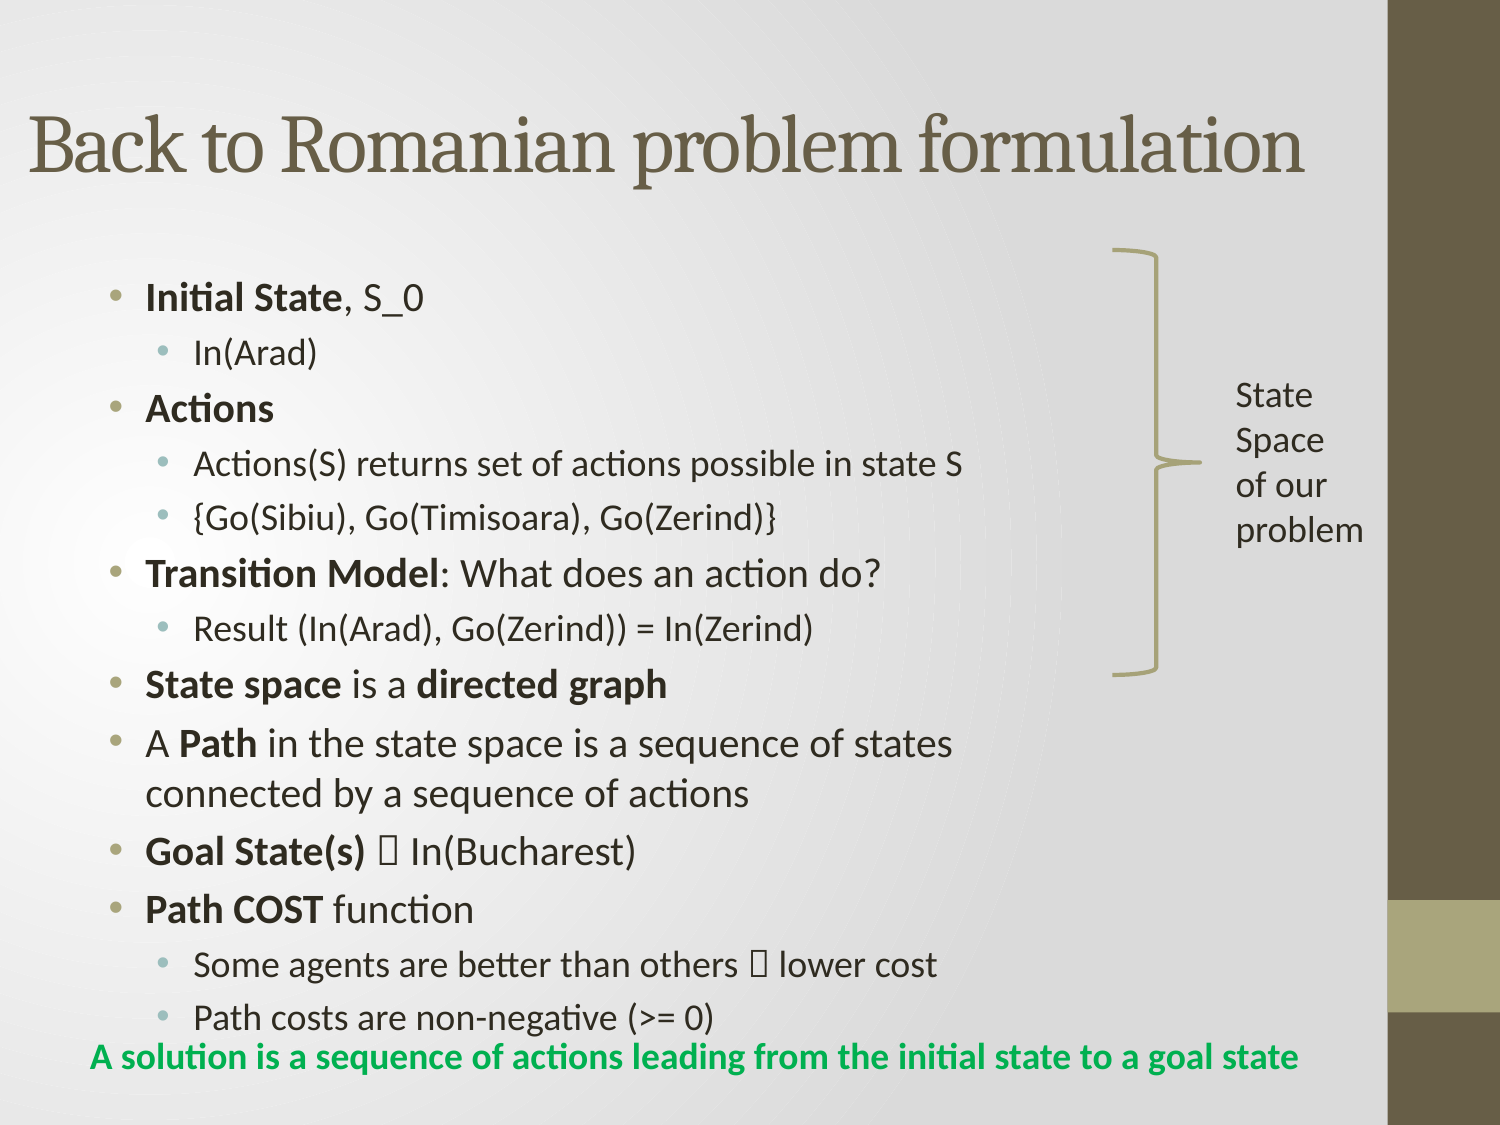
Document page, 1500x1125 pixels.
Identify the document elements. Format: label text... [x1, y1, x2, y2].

text_box A solution is a sequence of actions leading from the initial state to a goal state [74, 1024, 1350, 1085]
text_box [1112, 248, 1201, 676]
text_box State Space of our problem [1220, 362, 1387, 558]
list Initial State, S_0 In(Arad) Actions Actions(S) returns set of actions possible in state S {Go(Sibiu), Go(Timisoara), Go(Zerind)} Transition Model: What does an action do? Result (In(Arad), Go(Zerind)) = In(Zerind) State space is a directed graph A Path in the state space is a sequence of states connected by a sequence of actions Goal State(s)  In(Bucharest) Path COST function Some agents are better than others  lower cost Path costs are non-negative (>= 0) [75, 262, 1075, 1024]
title Back to Romanian problem formulation [12, 45, 1488, 233]
